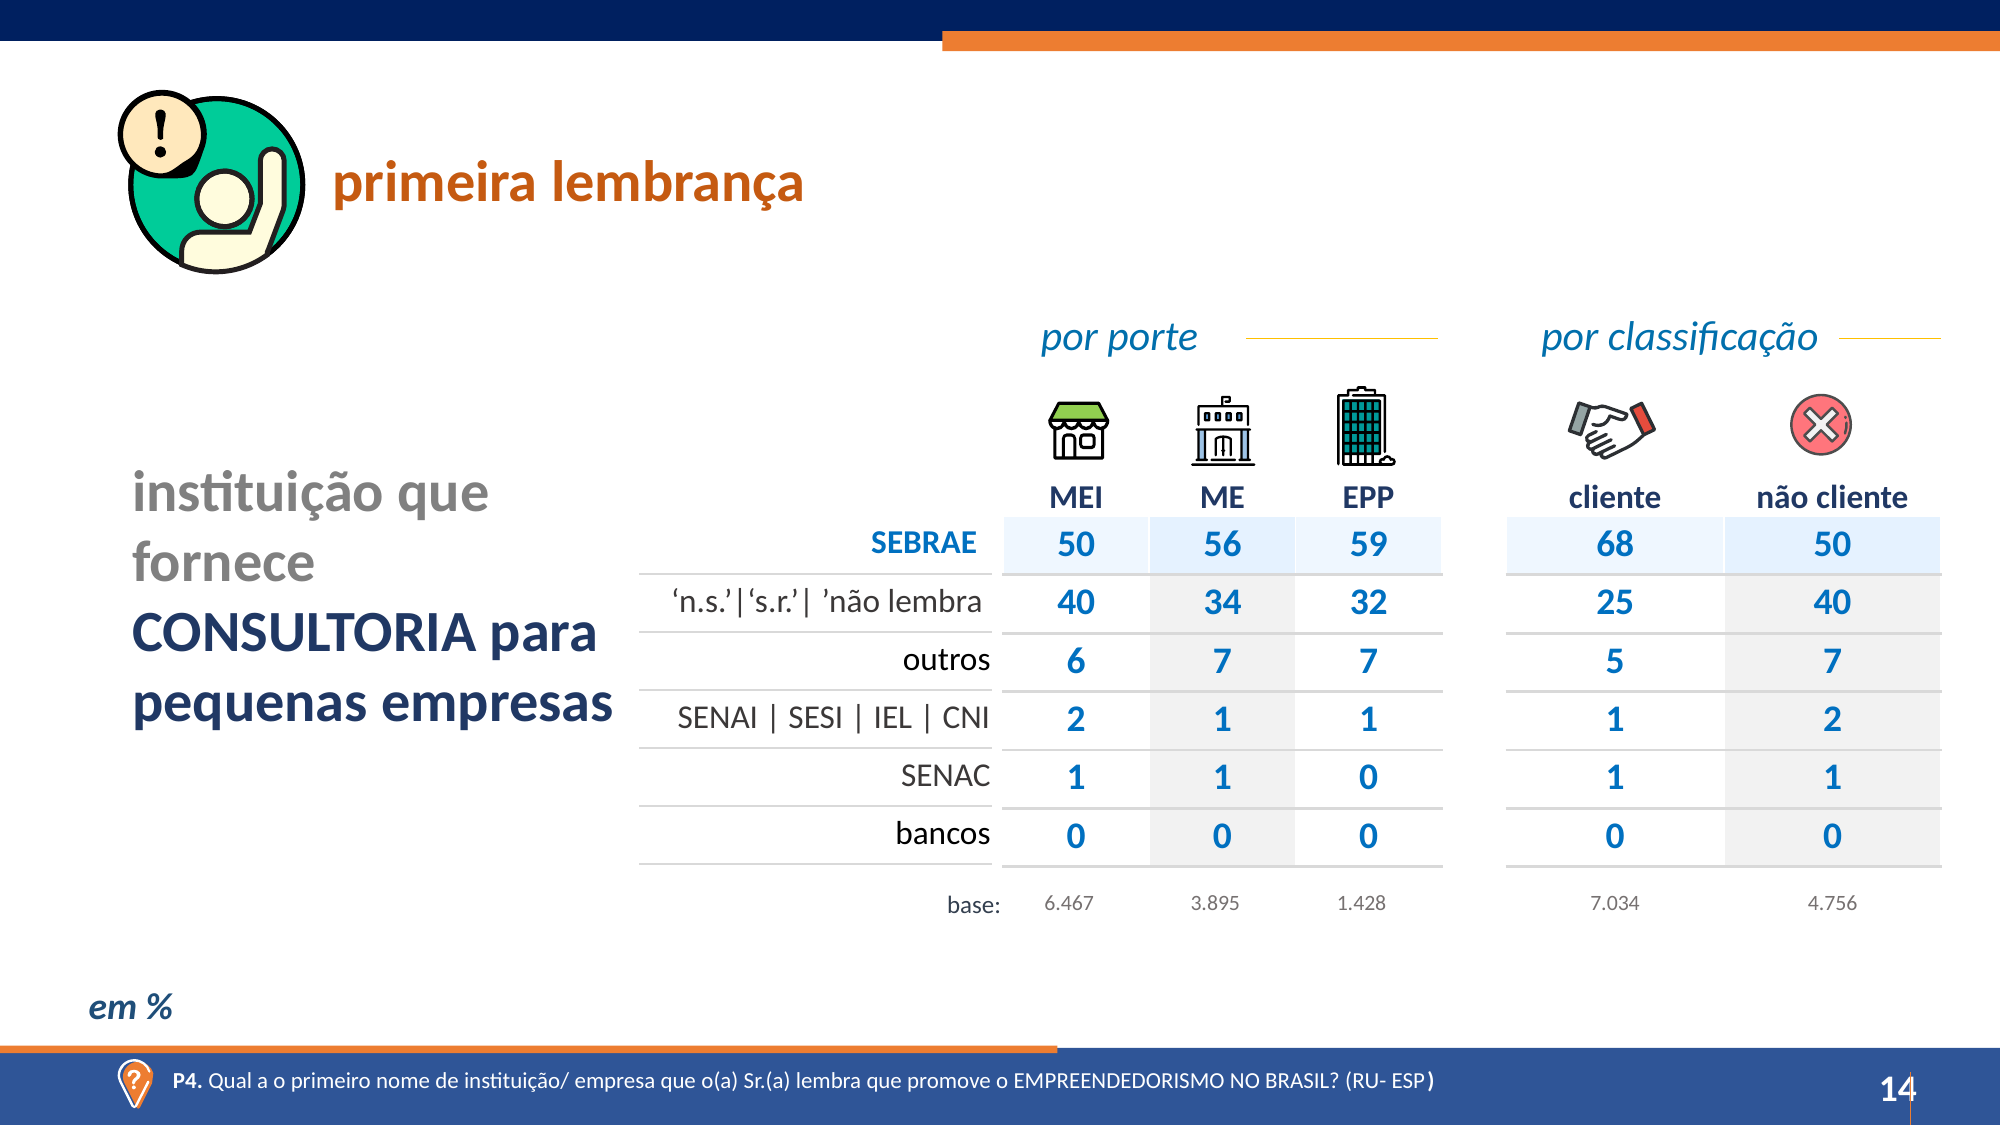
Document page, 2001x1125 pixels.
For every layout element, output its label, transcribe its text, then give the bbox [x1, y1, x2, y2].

table_cell 6 [1004, 635, 1148, 690]
text_box primeira lembrança [317, 135, 1071, 221]
table_cell 56 [1150, 517, 1295, 573]
text_box por classificação [1526, 301, 1834, 367]
table_cell 1 [1296, 693, 1441, 749]
table_cell 1 [1150, 751, 1295, 807]
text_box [117, 89, 303, 272]
table_cell 7 [1296, 635, 1441, 690]
table_cell 0 [1296, 810, 1441, 865]
table_cell 40 [1725, 576, 1940, 632]
table_cell 1 [1507, 751, 1723, 807]
table_header 7.034 [1506, 875, 1724, 934]
table_cell 1 [1004, 751, 1148, 807]
table_header SEBRAE [639, 516, 992, 573]
table_cell 2 [1725, 693, 1940, 749]
table_cell 2 [1004, 693, 1148, 749]
table_cell 0 [1296, 751, 1441, 807]
table_cell 7 [1150, 635, 1295, 690]
table_cell 0 [1507, 810, 1723, 865]
table_cell 0 [1004, 810, 1148, 865]
table_header EPP [1296, 476, 1441, 515]
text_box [1048, 401, 1110, 460]
table_header cliente [1507, 476, 1723, 515]
table_cell 59 [1296, 517, 1441, 573]
table_cell 1 [1507, 693, 1723, 749]
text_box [1567, 401, 1657, 460]
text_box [1337, 386, 1396, 466]
table_header não cliente [1725, 476, 1940, 515]
table_cell ‘n.s.’|‘s.r.’| ’não lembra [639, 575, 992, 631]
table_header MEI [1004, 476, 1148, 515]
table_cell 5 [1507, 635, 1723, 690]
table_cell bancos [639, 807, 992, 863]
table_cell SENAI | SESI | IEL | CNI [639, 691, 992, 747]
table_header 3.895 [1142, 875, 1288, 934]
table_cell 50 [1725, 517, 1940, 573]
table_cell 0 [1725, 810, 1940, 865]
table_cell 34 [1150, 576, 1295, 632]
table_cell 40 [1004, 576, 1148, 632]
table_cell 1 [1725, 751, 1940, 807]
table_cell 50 [1004, 517, 1148, 573]
text_box instituição que fornece CONSULTORIA para pequenas empresas [117, 445, 632, 741]
table_header 1.428 [1288, 875, 1435, 934]
table_header 6.467 [996, 875, 1142, 934]
table_cell 7 [1725, 635, 1940, 690]
table_cell SENAC [639, 749, 992, 805]
table_header 4.756 [1724, 875, 1941, 934]
table_cell 1 [1150, 693, 1295, 749]
text_box P4. Qual a o primeiro nome de instituição/ empresa que o(a) Sr.(a) lembra que promove o EMPREENDEDORISMO NO BRASIL? (RU- ESP) [158, 1058, 1840, 1101]
table_header ME [1150, 476, 1295, 515]
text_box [117, 1059, 154, 1110]
table_cell 32 [1296, 576, 1441, 632]
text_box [1790, 393, 1853, 456]
text_box por porte [1025, 301, 1214, 367]
table_cell 0 [1150, 810, 1295, 865]
table_cell 68 [1507, 517, 1723, 573]
text_box base: [932, 881, 996, 927]
table_cell 25 [1507, 576, 1723, 632]
table_cell outros [639, 633, 992, 689]
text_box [1191, 395, 1256, 466]
text_box em % [73, 975, 188, 1035]
